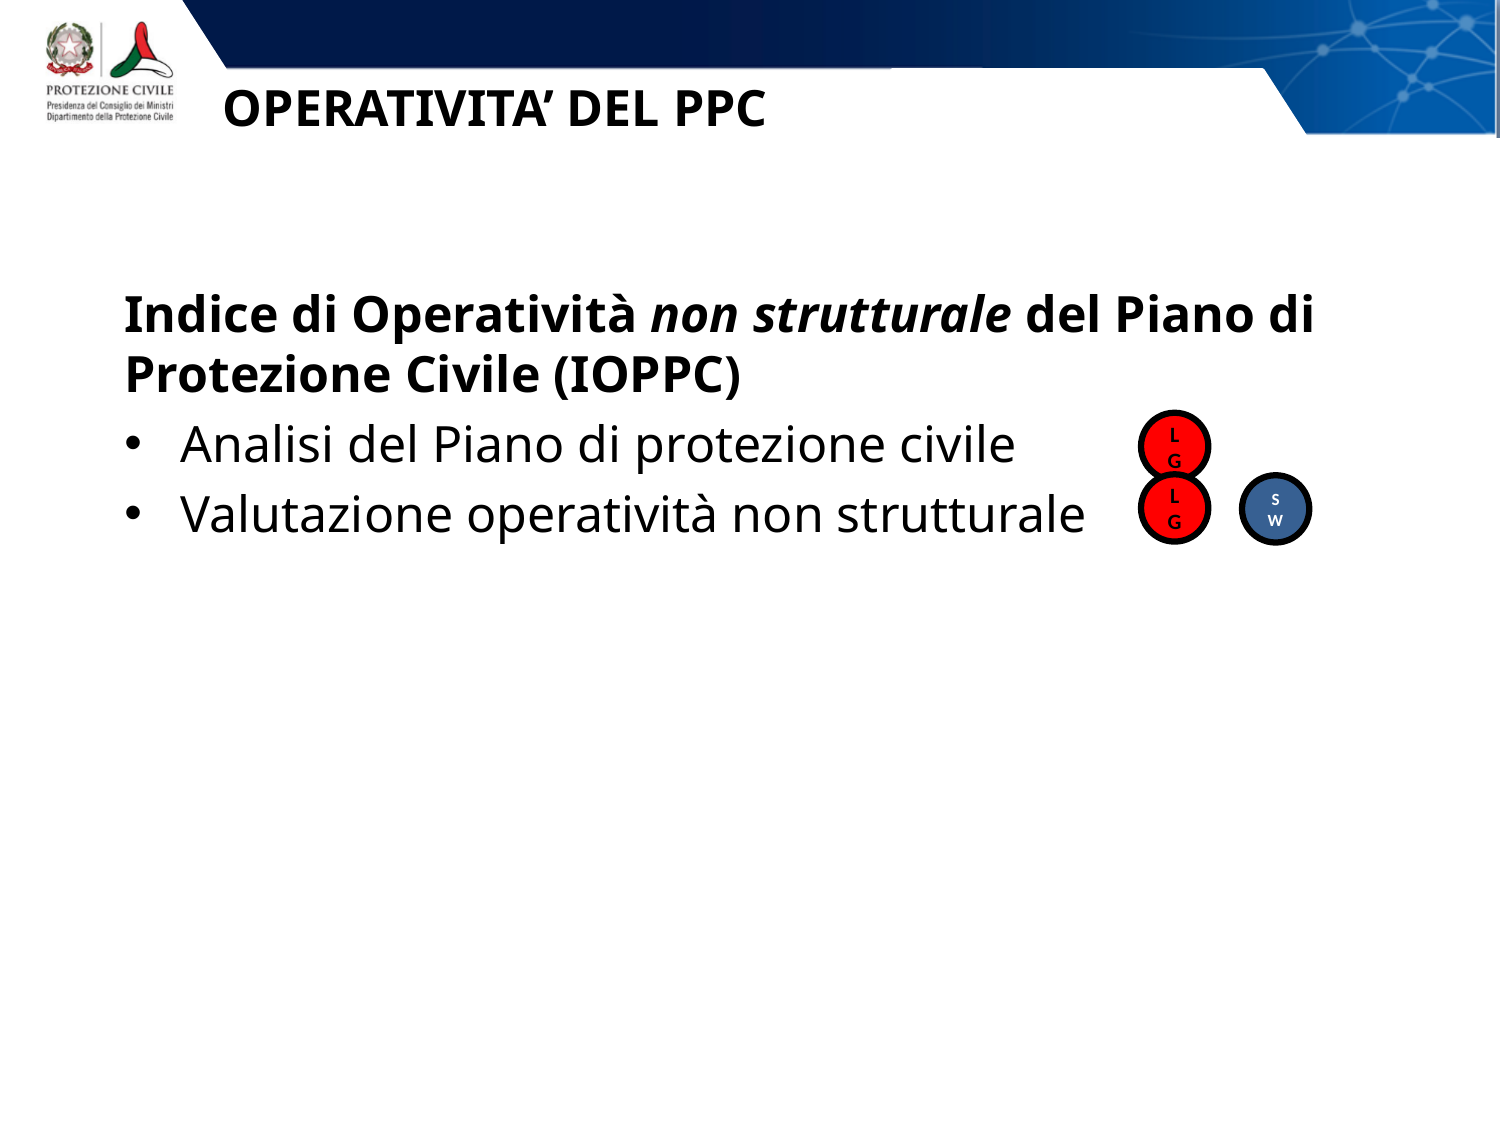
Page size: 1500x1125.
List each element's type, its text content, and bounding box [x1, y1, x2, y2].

list Indice di Operatività non strutturale del Piano di Protezione Civile (IOPPC) Analisi del Piano di protezione civile Valutazione operatività non strutturale [109, 274, 1391, 1006]
picture [183, 0, 1500, 138]
title OPERATIVITA’ DEL PPC [207, 68, 1290, 207]
text_box SW [1239, 473, 1312, 545]
text_box LG [1138, 410, 1211, 477]
text_box LG [1138, 472, 1211, 544]
picture [0, 15, 207, 138]
